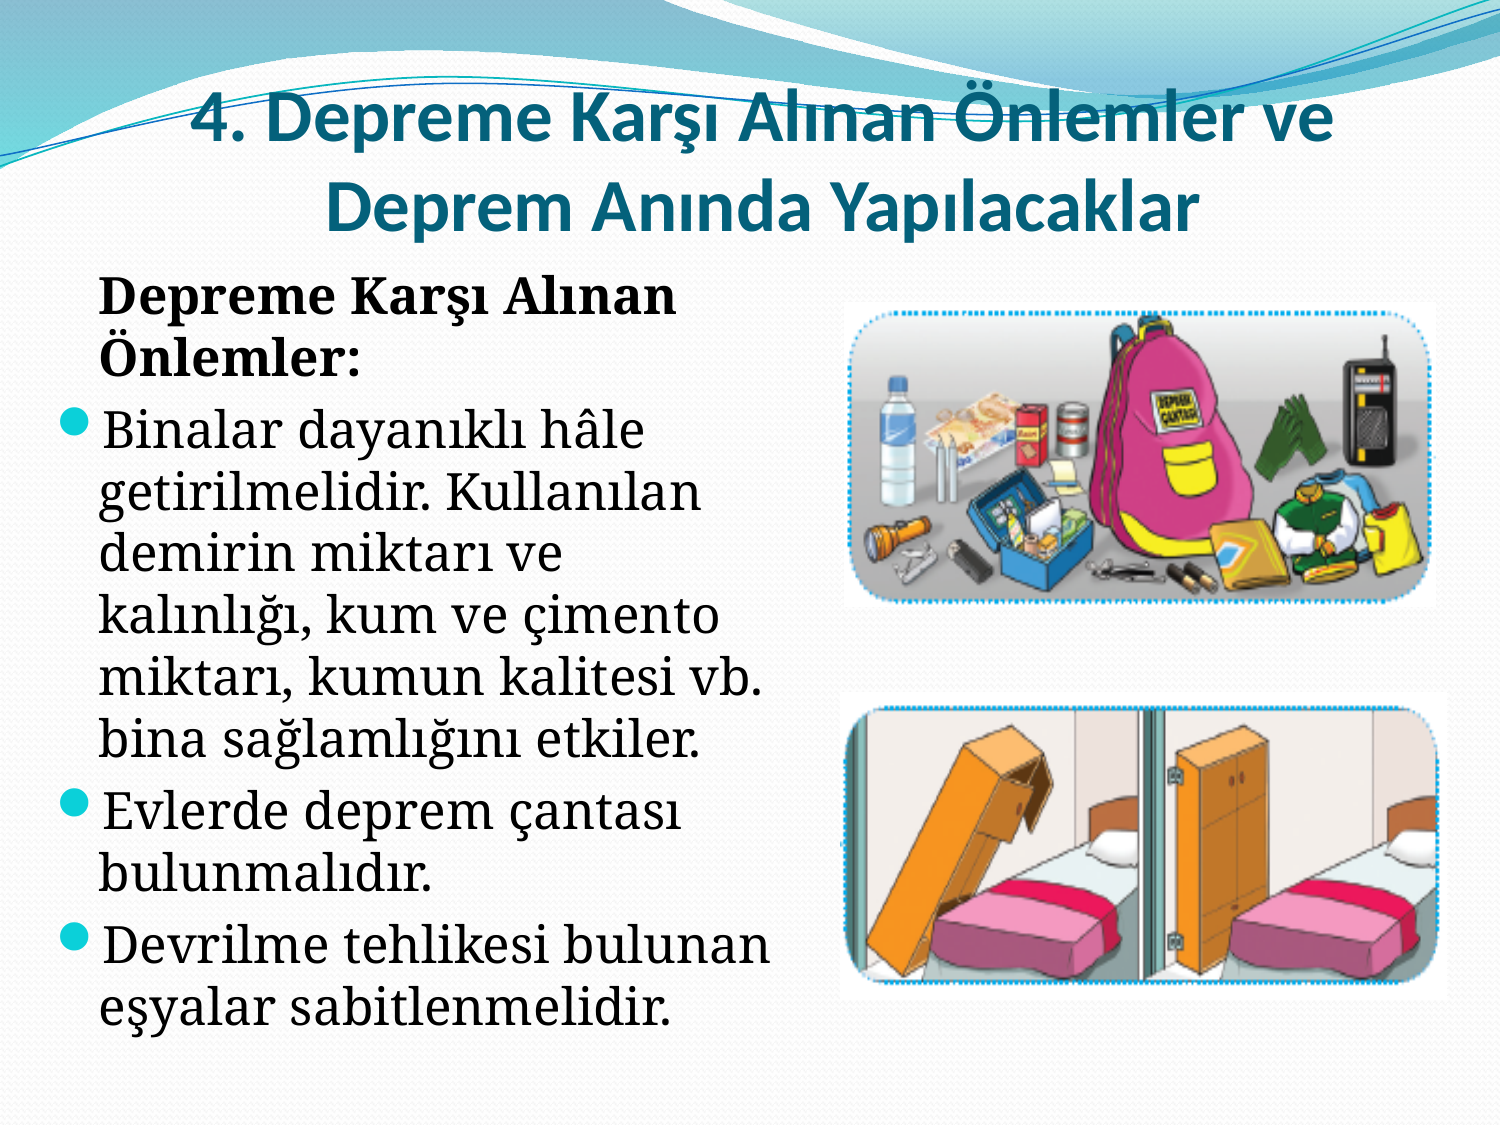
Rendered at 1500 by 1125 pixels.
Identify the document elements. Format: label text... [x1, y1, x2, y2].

table_cell Tahminidir. [837, 303, 844, 337]
title 4. Depreme Karşı Alınan Önlemler ve Deprem Anında Yapılacaklar [88, 184, 1439, 337]
list Depreme Karşı Alınan Önlemler: Binalar dayanıklı hâle getirilmelidir. Kullanılan demirin miktarı ve kalınlığı, kum ve çimento miktarı, kumun kalitesi vb. bina sağlamlığını etkiler. Evlerde deprem çantası bulunmalıdır. Devrilme tehlikesi bulunan eşyalar sabitlenmelidir. [41, 255, 799, 1125]
picture [840, 692, 1448, 1000]
picture [844, 302, 1436, 608]
